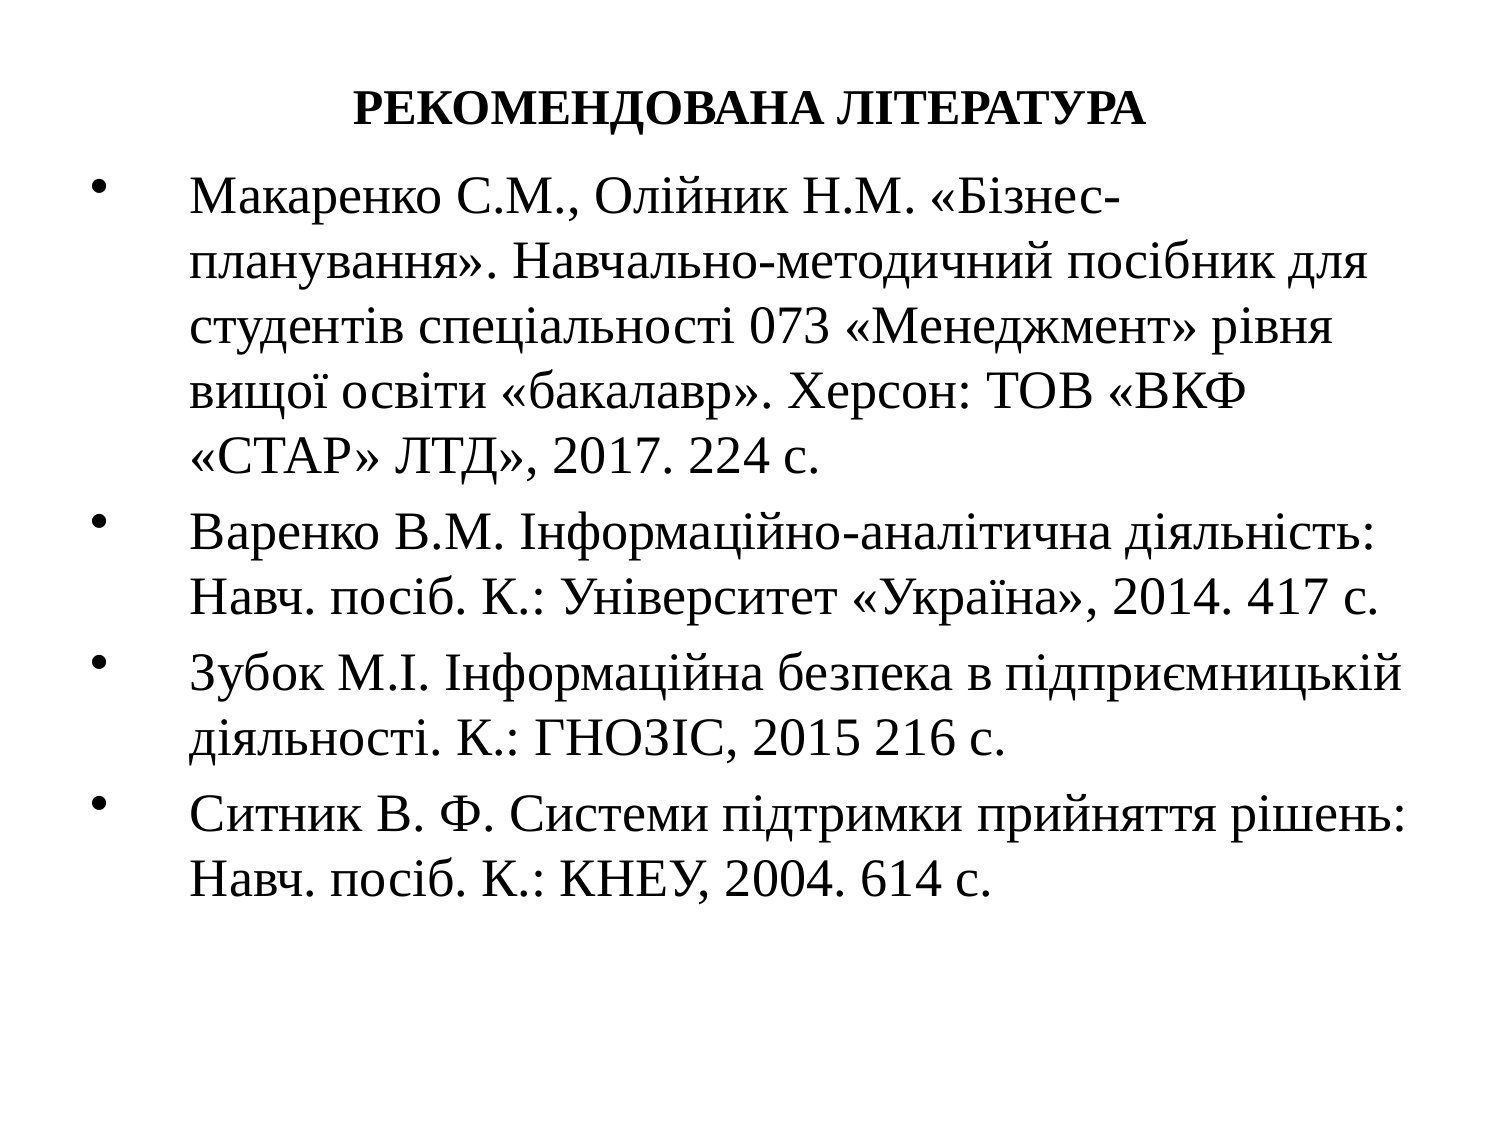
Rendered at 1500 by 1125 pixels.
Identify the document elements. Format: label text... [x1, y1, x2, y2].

title РЕКОМЕНДОВАНА ЛІТЕРАТУРА [74, 44, 1426, 152]
list Макаренко С.М., Олійник Н.М. «Бізнес-планування». Навчально-методичний посібник для студентів спеціальності 073 «Менеджмент» рівня вищої освіти «бакалавр». Херсон: ТОВ «ВКФ «СТАР» ЛТД», 2017. 224 с. Варенко В.М. Інформаційно-аналітична діяльність: Навч. посіб. К.: Університет «Україна», 2014. 417 с. Зубок М.І. Інформаційна безпека в підприємницькій діяльності. К.: ГНОЗІС, 2015 216 с. Ситник В. Ф. Системи підтримки прийняття рішень: Навч. посіб. К.: КНЕУ, 2004. 614 с. [74, 152, 1426, 1006]
